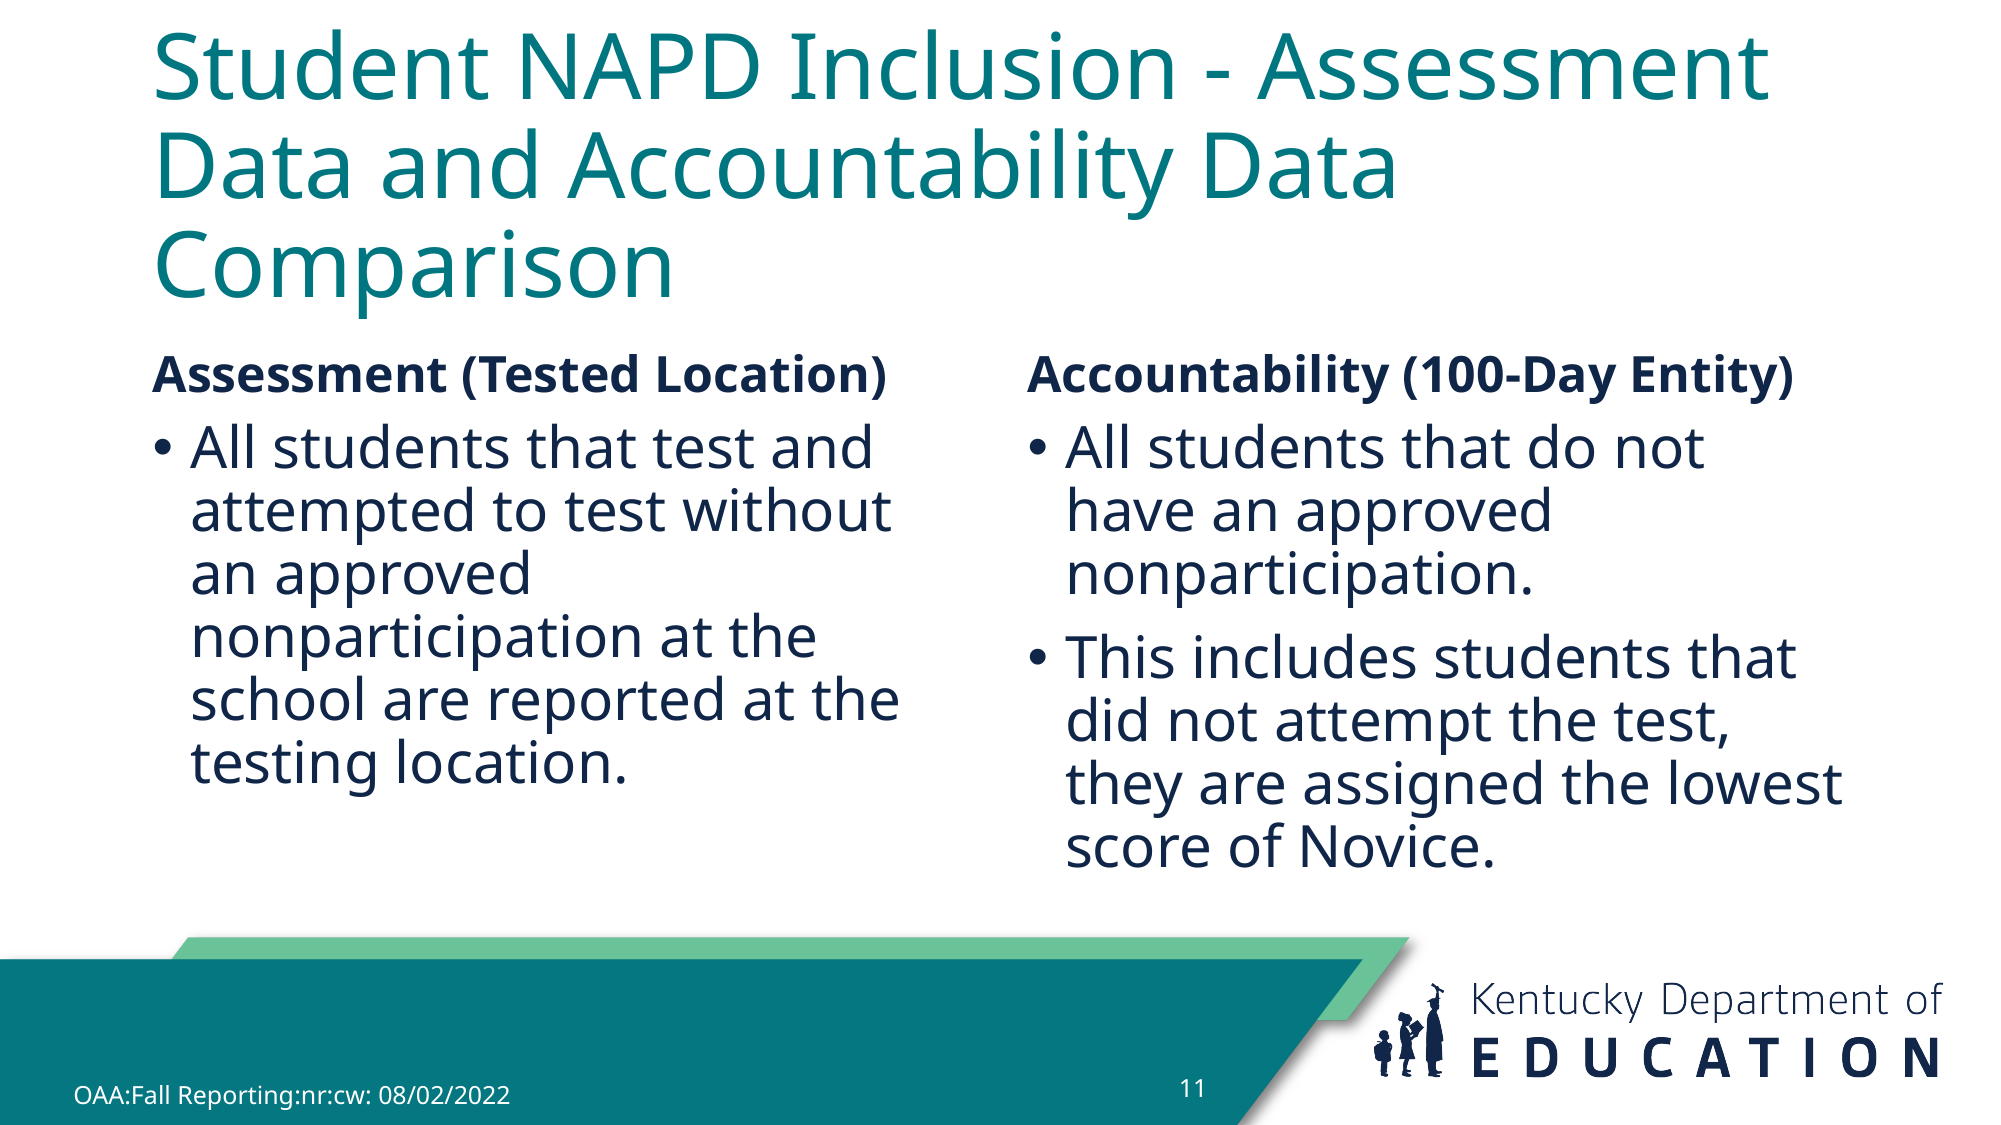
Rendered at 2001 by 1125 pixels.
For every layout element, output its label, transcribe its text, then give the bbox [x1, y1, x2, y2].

footer OAA:Fall Reporting:nr:cw: 08/02/2022 [0, 1065, 585, 1125]
list All students that do not have an approved nonparticipation. This includes students that did not attempt the test, they are assigned the lowest score of Novice. [1012, 410, 1863, 905]
title Student NAPD Inclusion - Assessment Data and Accountability Data Comparison [137, 59, 1863, 278]
picture [0, 0, 2001, 1125]
list Accountability (100-Day Entity) [1012, 275, 1863, 410]
list Assessment (Tested Location) [137, 275, 984, 410]
list All students that test and attempted to test without an approved nonparticipation at the school are reported at the testing location. [137, 410, 984, 1016]
